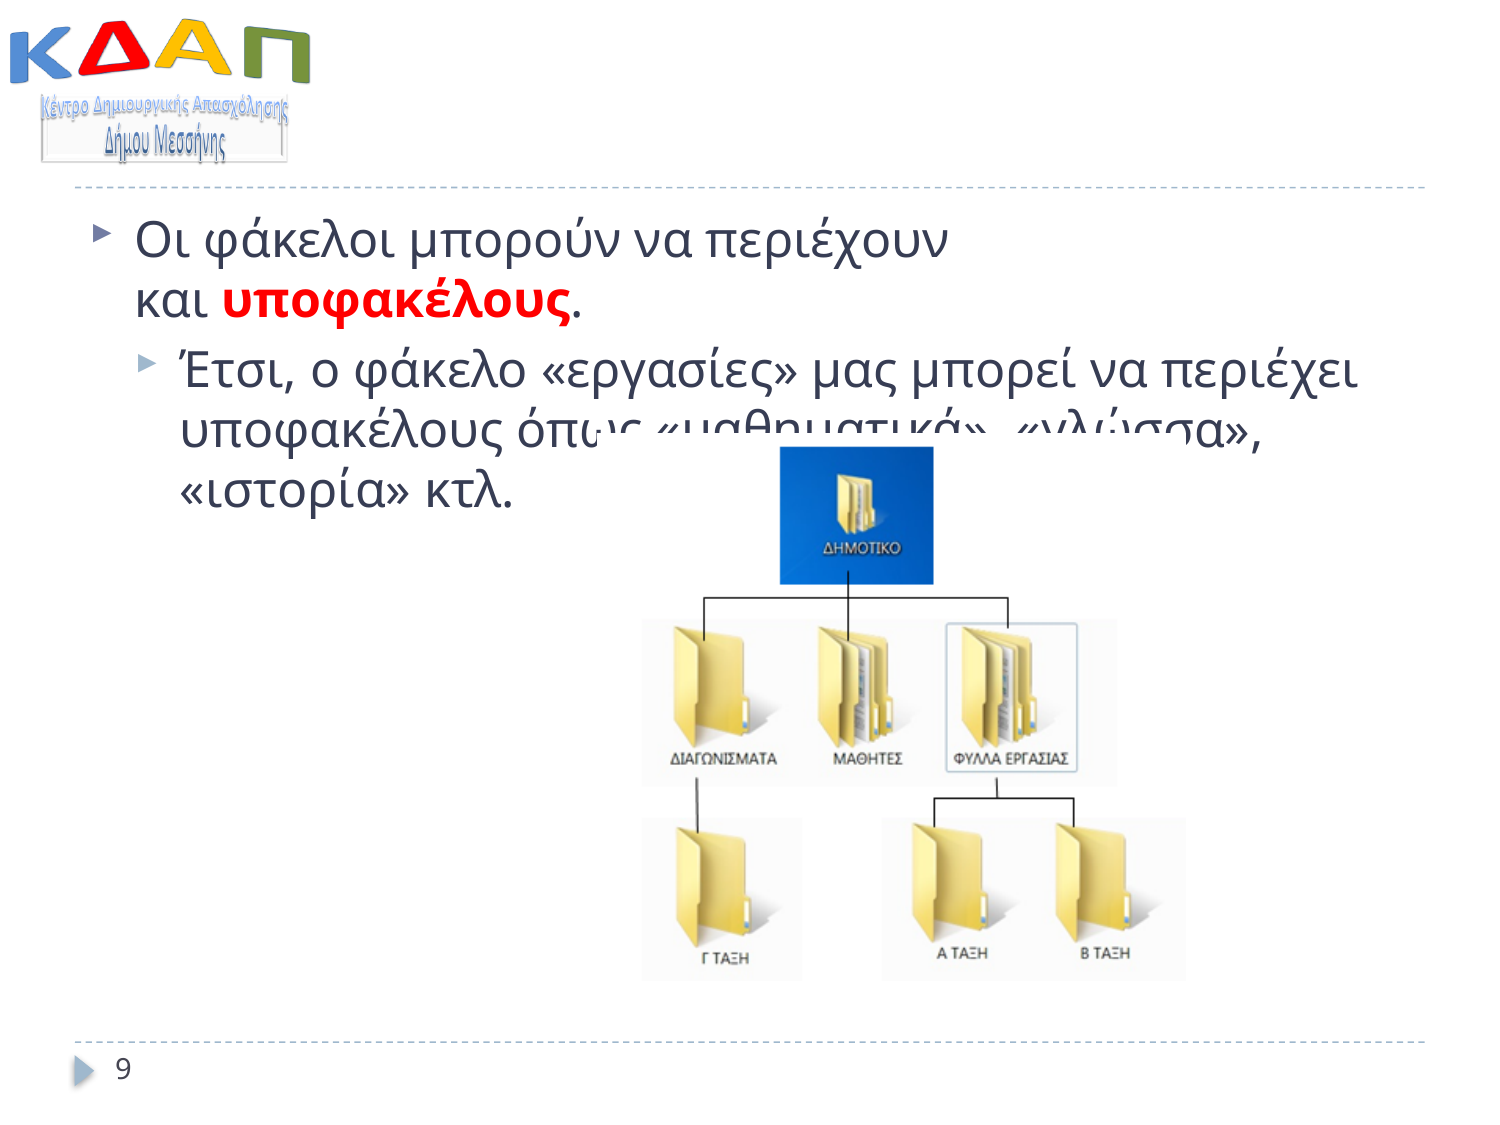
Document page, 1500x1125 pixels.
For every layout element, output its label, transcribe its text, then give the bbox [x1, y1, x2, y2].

picture [0, 0, 316, 178]
slide_number 9 [100, 1042, 426, 1103]
picture [597, 433, 1186, 981]
list Οι φάκελοι μπορούν να περιέχουν και υποφακέλους. Έτσι, ο φάκελο «εργασίες» μας μπορεί να περιέχει υποφακέλους όπως «μαθηματικά», «γλώσσα», «ιστορία» κτλ. [75, 200, 1425, 1010]
